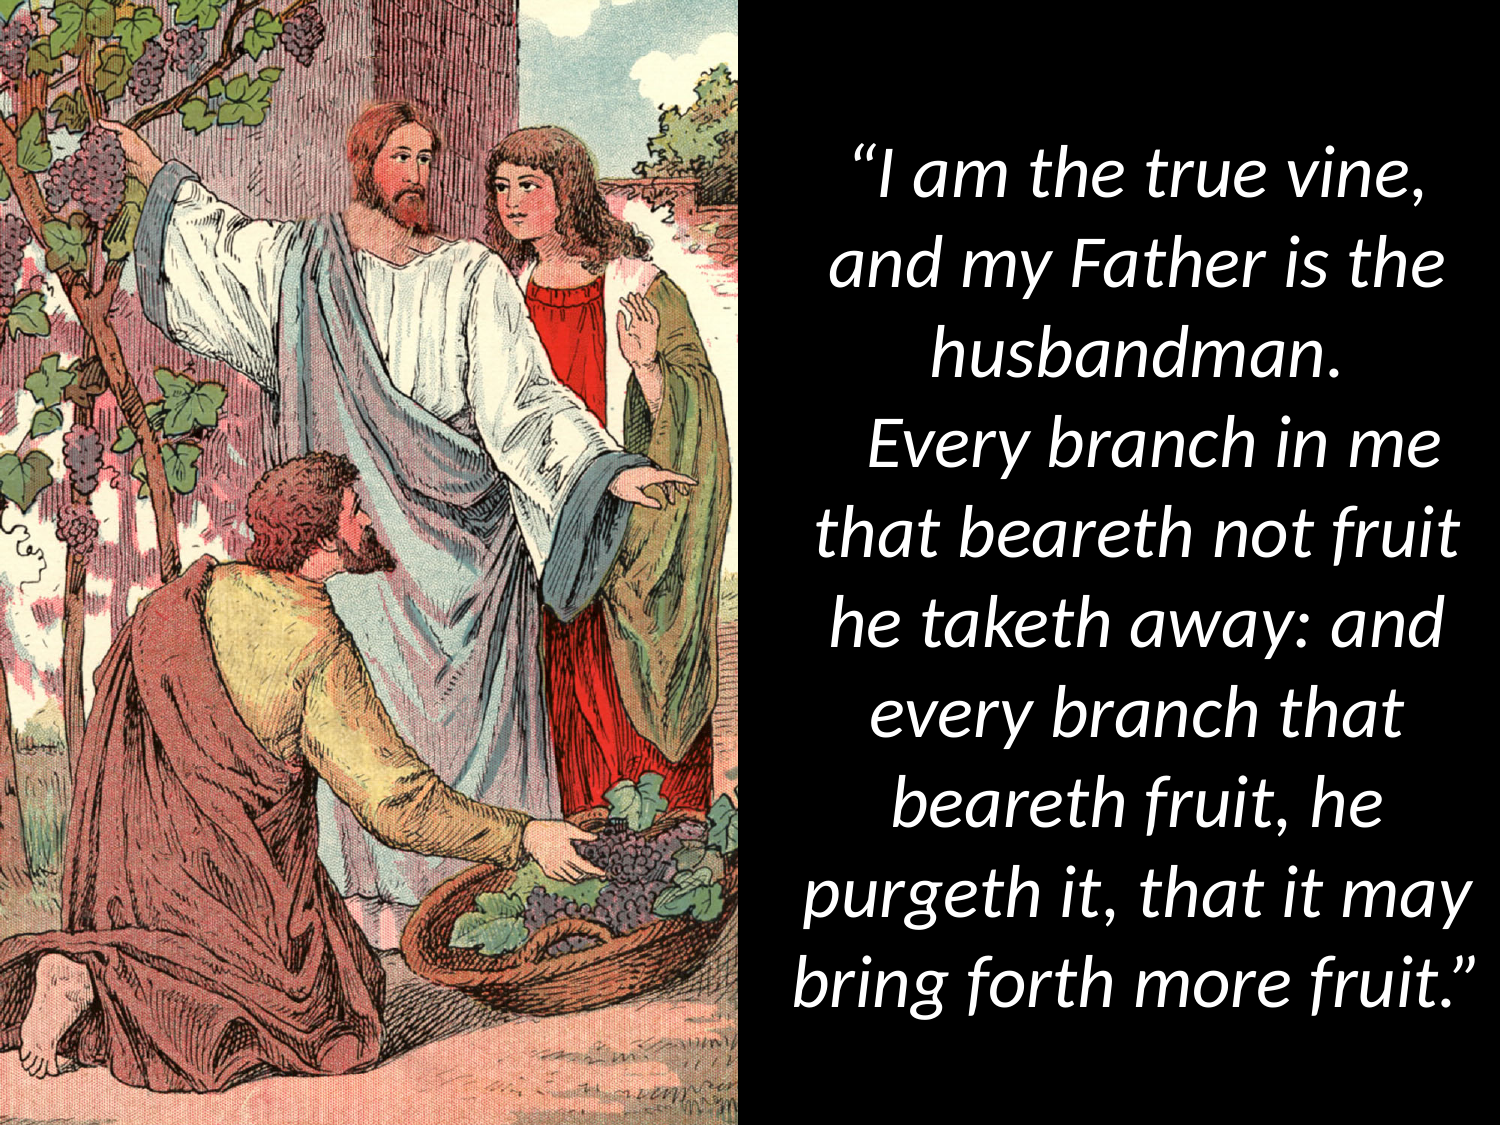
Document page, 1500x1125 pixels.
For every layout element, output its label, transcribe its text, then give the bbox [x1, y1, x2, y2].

title “I am the true vine, and my Father is the husbandman. Every branch in me that beareth not fruit he taketh away: and every branch that beareth fruit, he purgeth it, that it may bring forth more fruit.” [774, 45, 1500, 1100]
picture [0, 0, 739, 1125]
